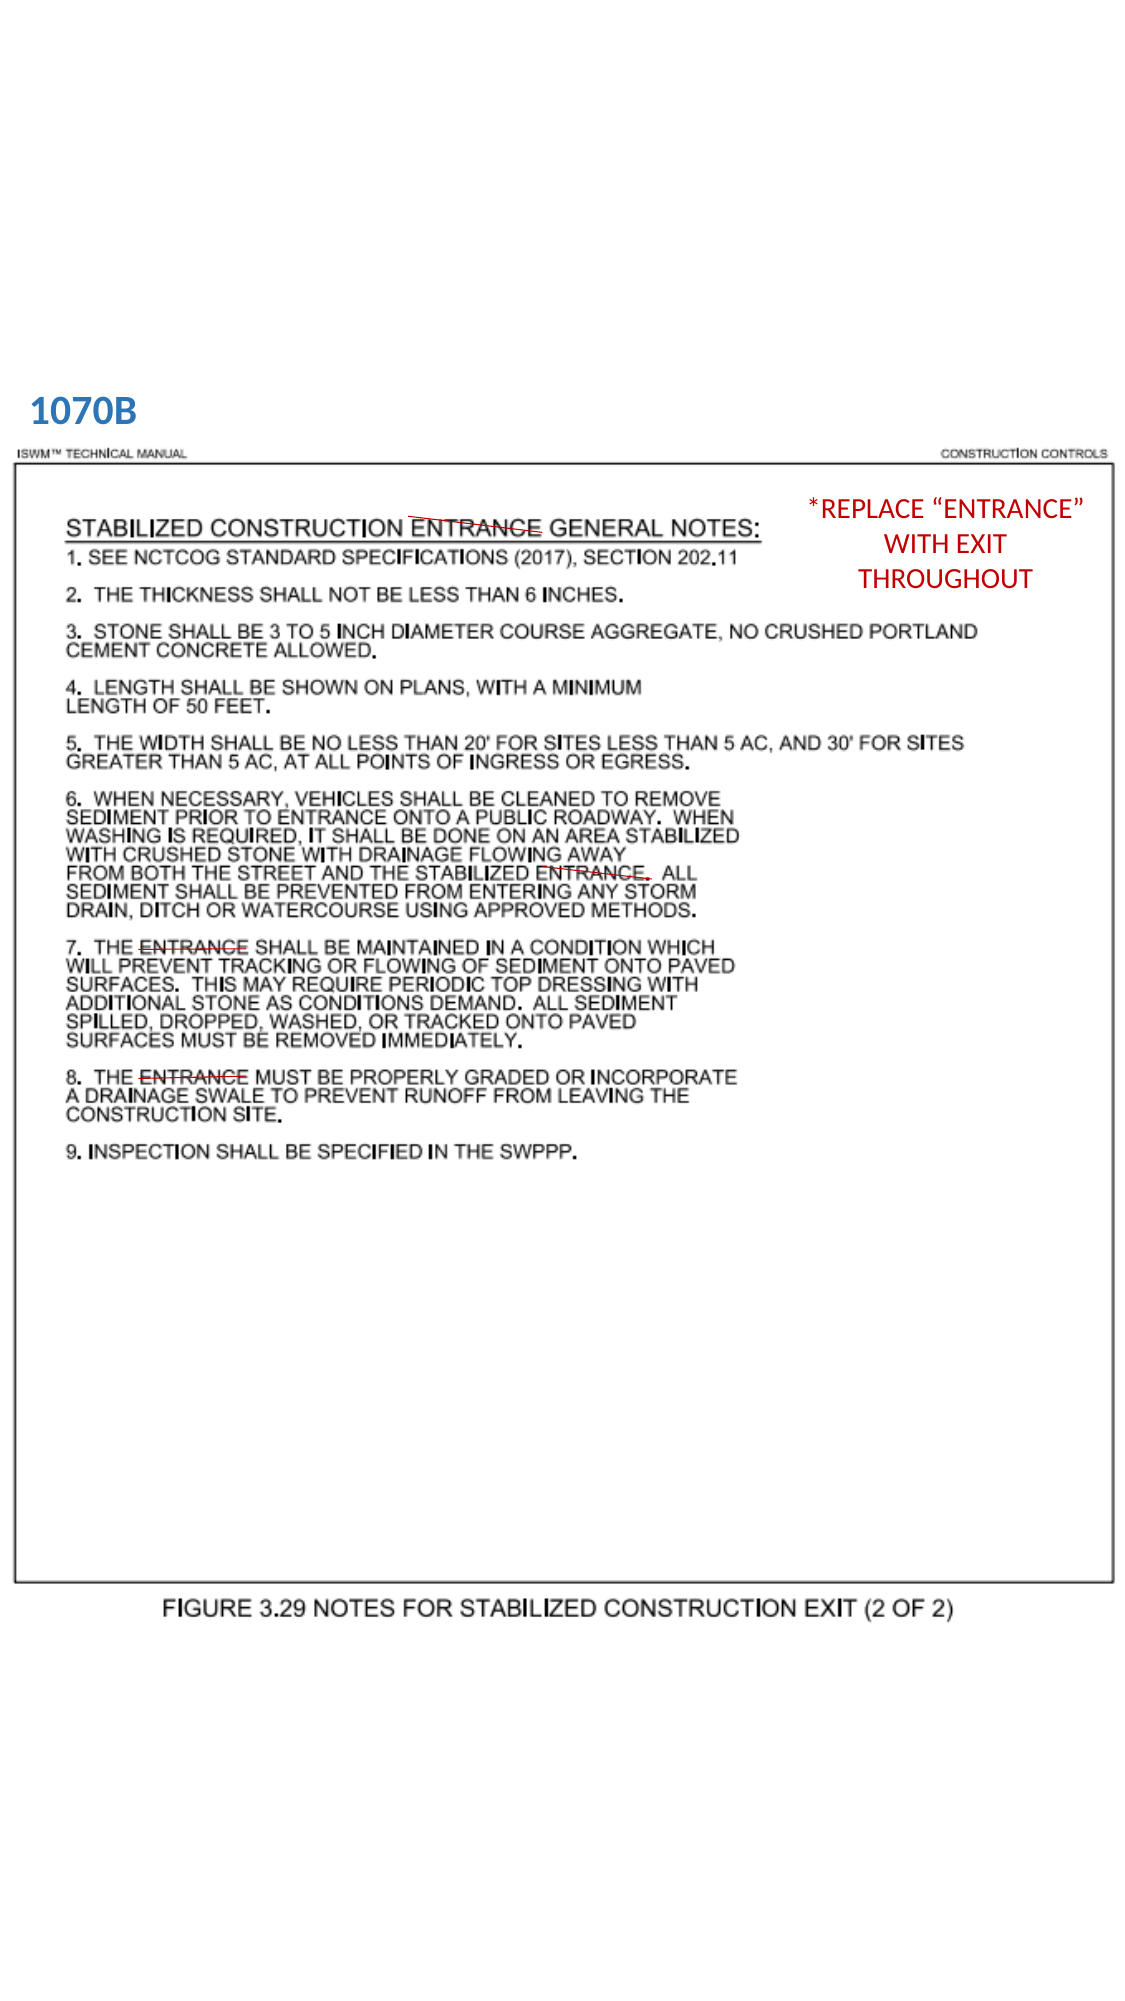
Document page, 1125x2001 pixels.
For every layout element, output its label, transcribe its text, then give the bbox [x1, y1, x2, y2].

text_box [408, 516, 543, 533]
text_box 1070B [14, 375, 204, 440]
picture [4, 440, 1125, 1627]
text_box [542, 866, 652, 880]
